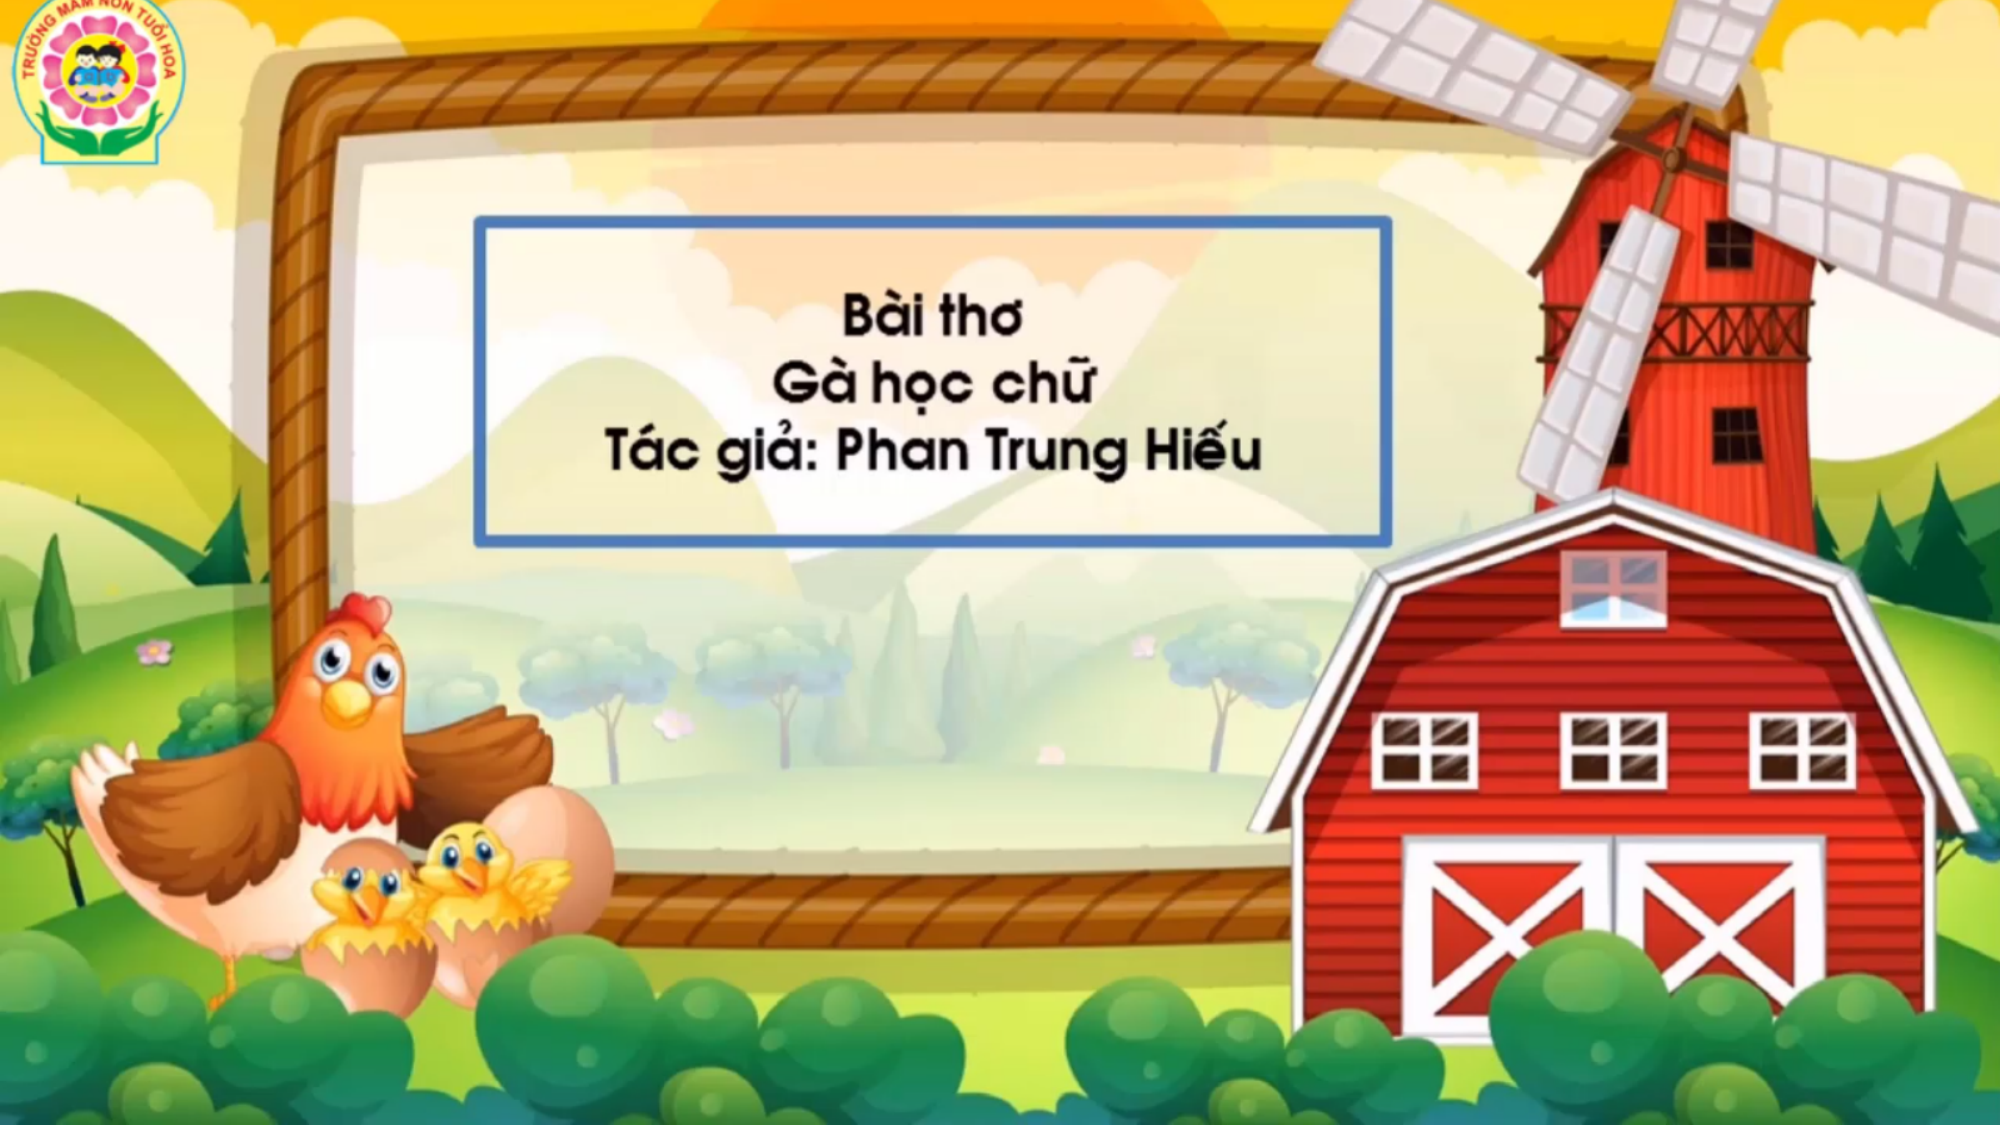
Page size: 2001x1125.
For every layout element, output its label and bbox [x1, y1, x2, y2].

list [0, 0, 2000, 1125]
